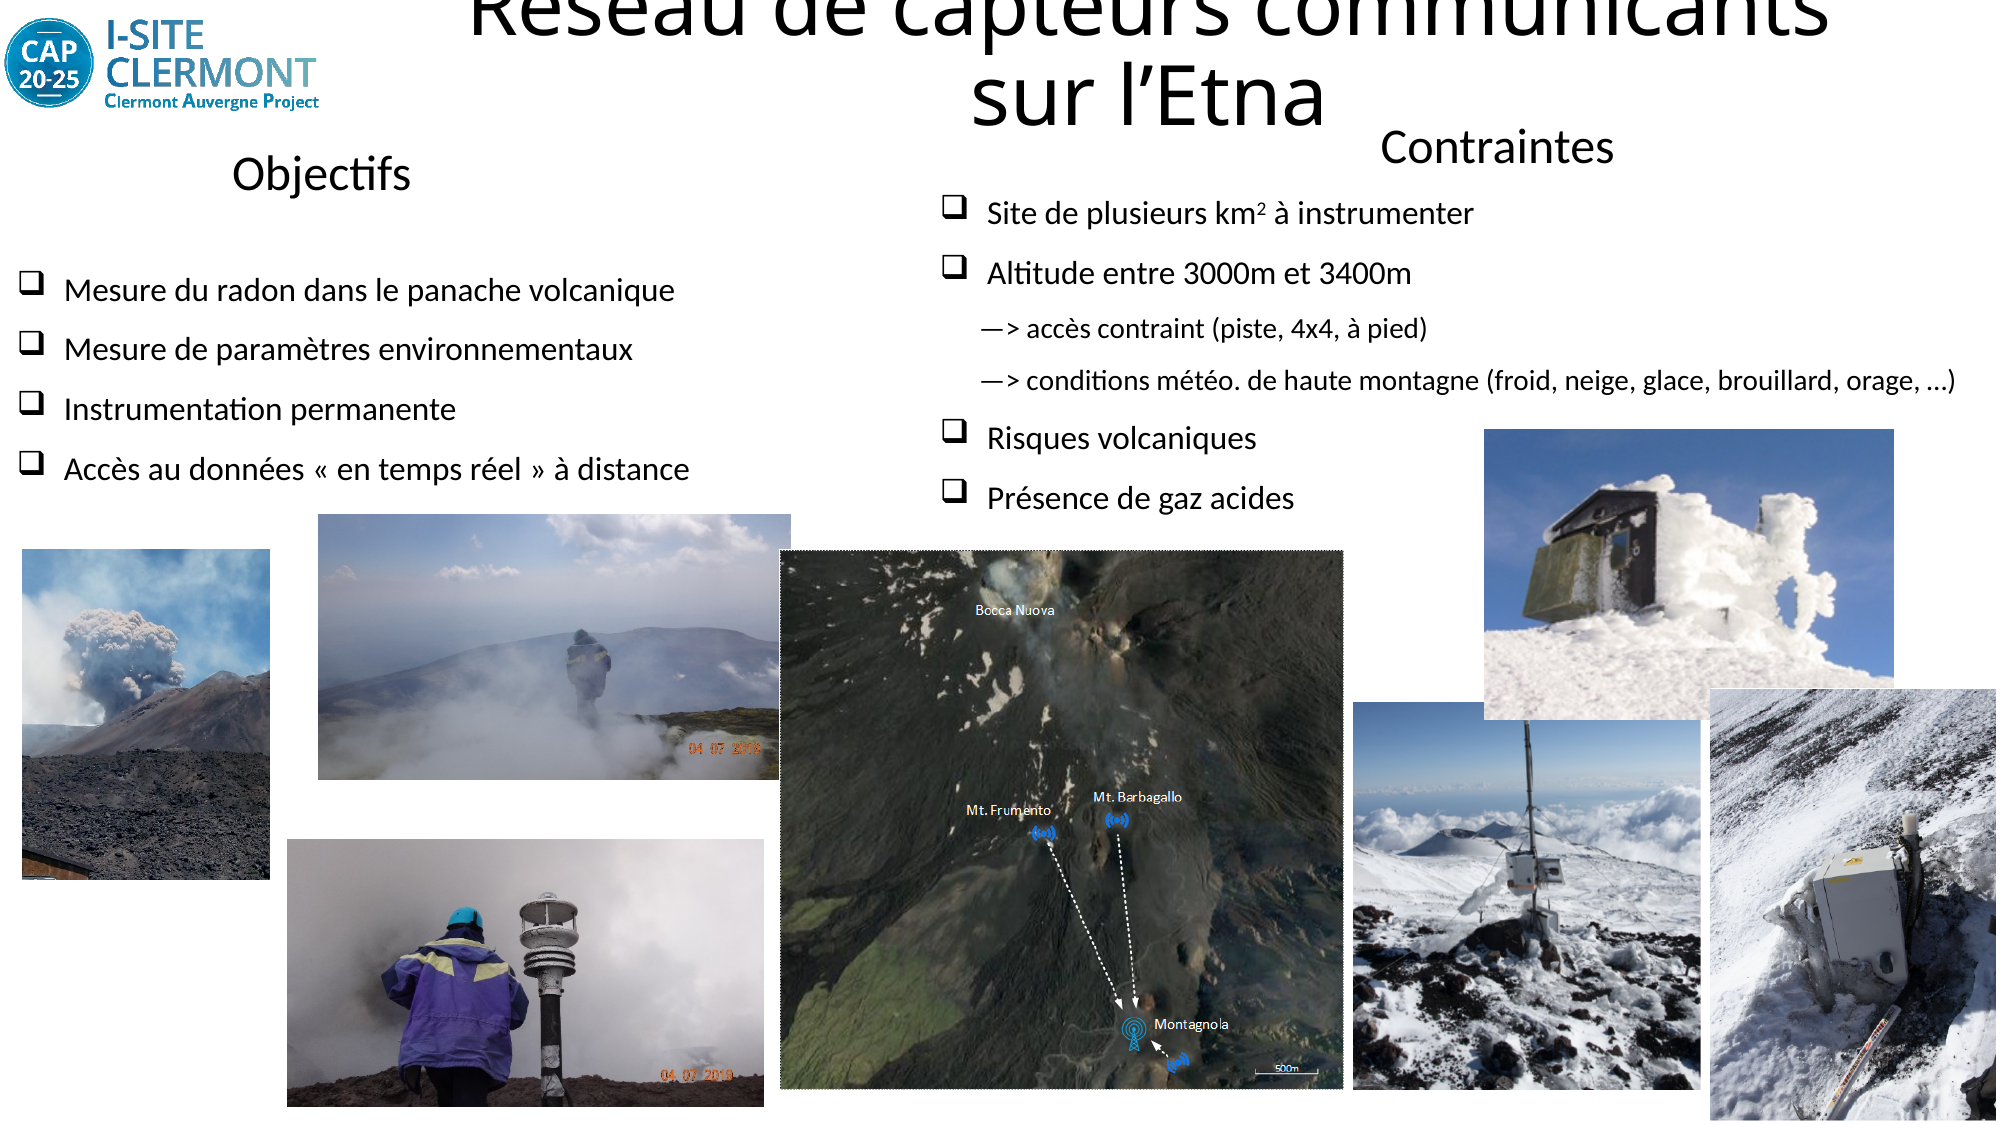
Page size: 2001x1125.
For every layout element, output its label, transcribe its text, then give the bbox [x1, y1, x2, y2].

text_box Site de plusieurs km2 à instrumenter Altitude entre 3000m et 3400m —> accès contraint (piste, 4x4, à pied) —> conditions météo. de haute montagne (froid, neige, glace, brouillard, orage, …) Risques volcaniques Présence de gaz acides [934, 165, 2000, 442]
title Réseau de capteurs communicants sur l’Etna [387, 15, 1912, 92]
picture [1353, 429, 1996, 1121]
text_box Objectifs [217, 133, 427, 209]
text_box Contraintes [1365, 106, 1630, 165]
picture [0, 0, 322, 130]
picture [22, 549, 270, 880]
picture [318, 514, 1344, 1090]
picture [287, 839, 764, 1107]
text_box Mesure du radon dans le panache volcanique Mesure de paramètres environnementaux Instrumentation permanente Accès au données « en temps réel » à distance [10, 241, 1112, 518]
